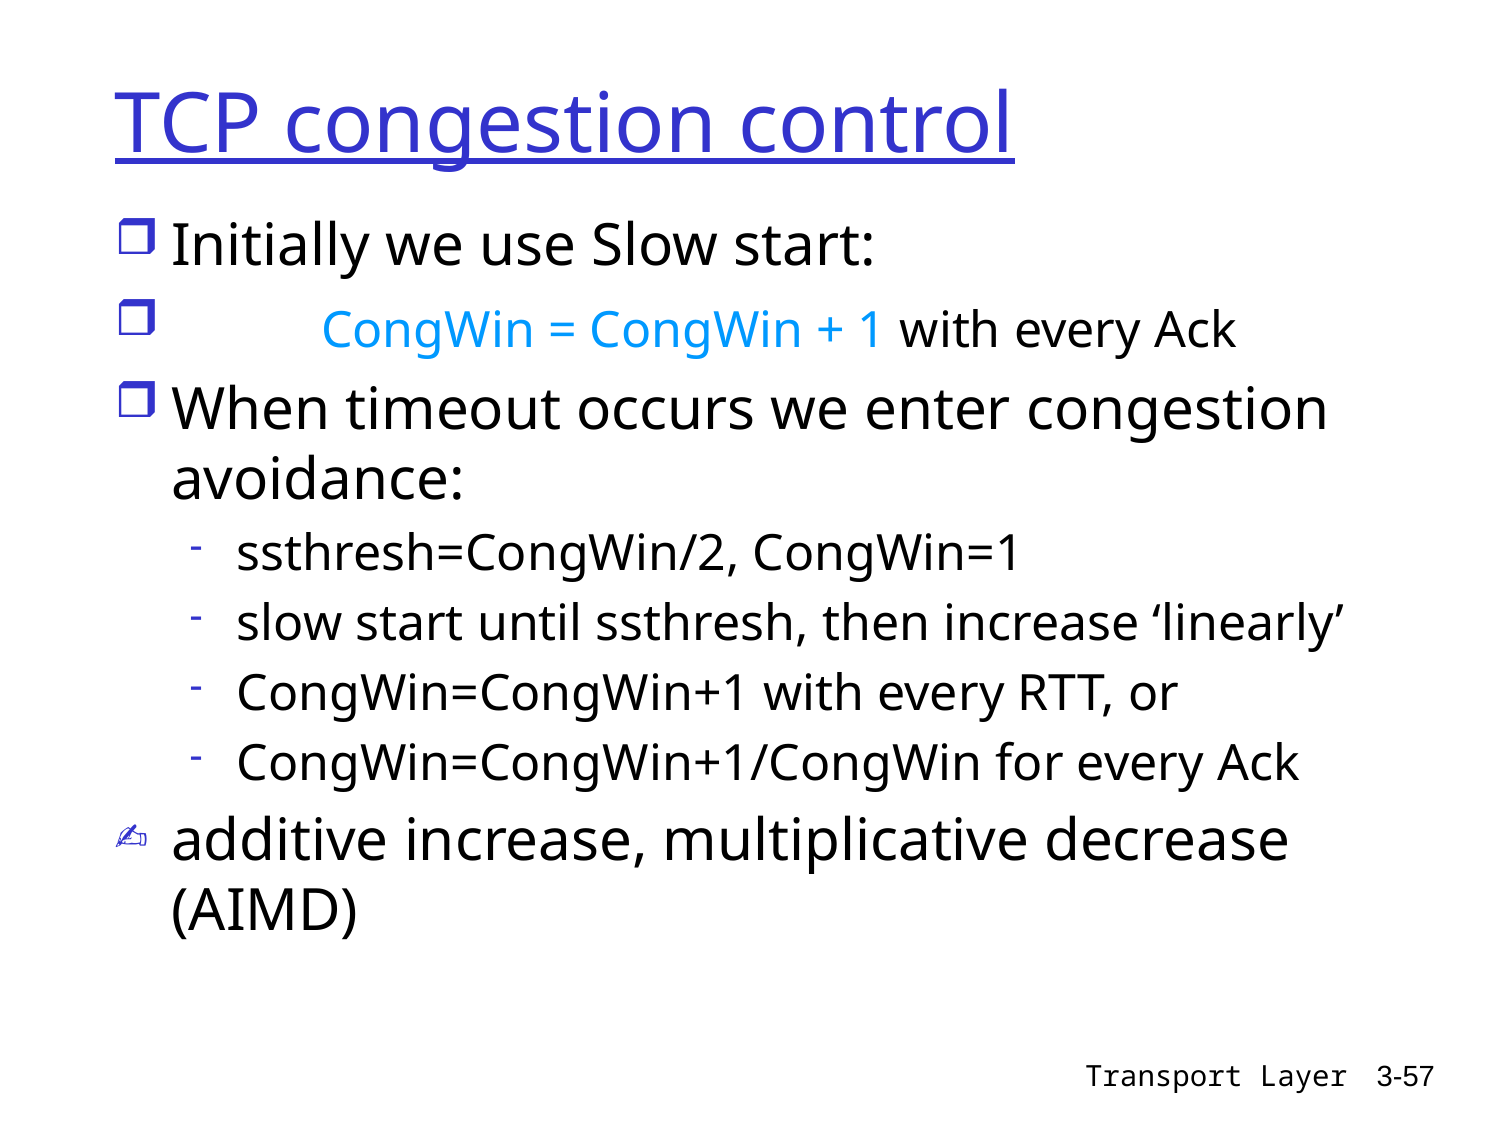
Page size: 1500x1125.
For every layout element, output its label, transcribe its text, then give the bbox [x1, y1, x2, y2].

title TCP congestion control [99, 24, 1376, 199]
footer Transport Layer [887, 1049, 1338, 1125]
slide_number 3-57 [1338, 1049, 1451, 1125]
list Initially we use Slow start: CongWin = CongWin + 1 with every Ack When timeout occurs we enter congestion avoidance: ssthresh=CongWin/2, CongWin=1 slow start until ssthresh, then increase ‘linearly’ CongWin=CongWin+1 with every RTT, or CongWin=CongWin+1/CongWin for every Ack additive increase, multiplicative decrease (AIMD) [99, 199, 1376, 876]
